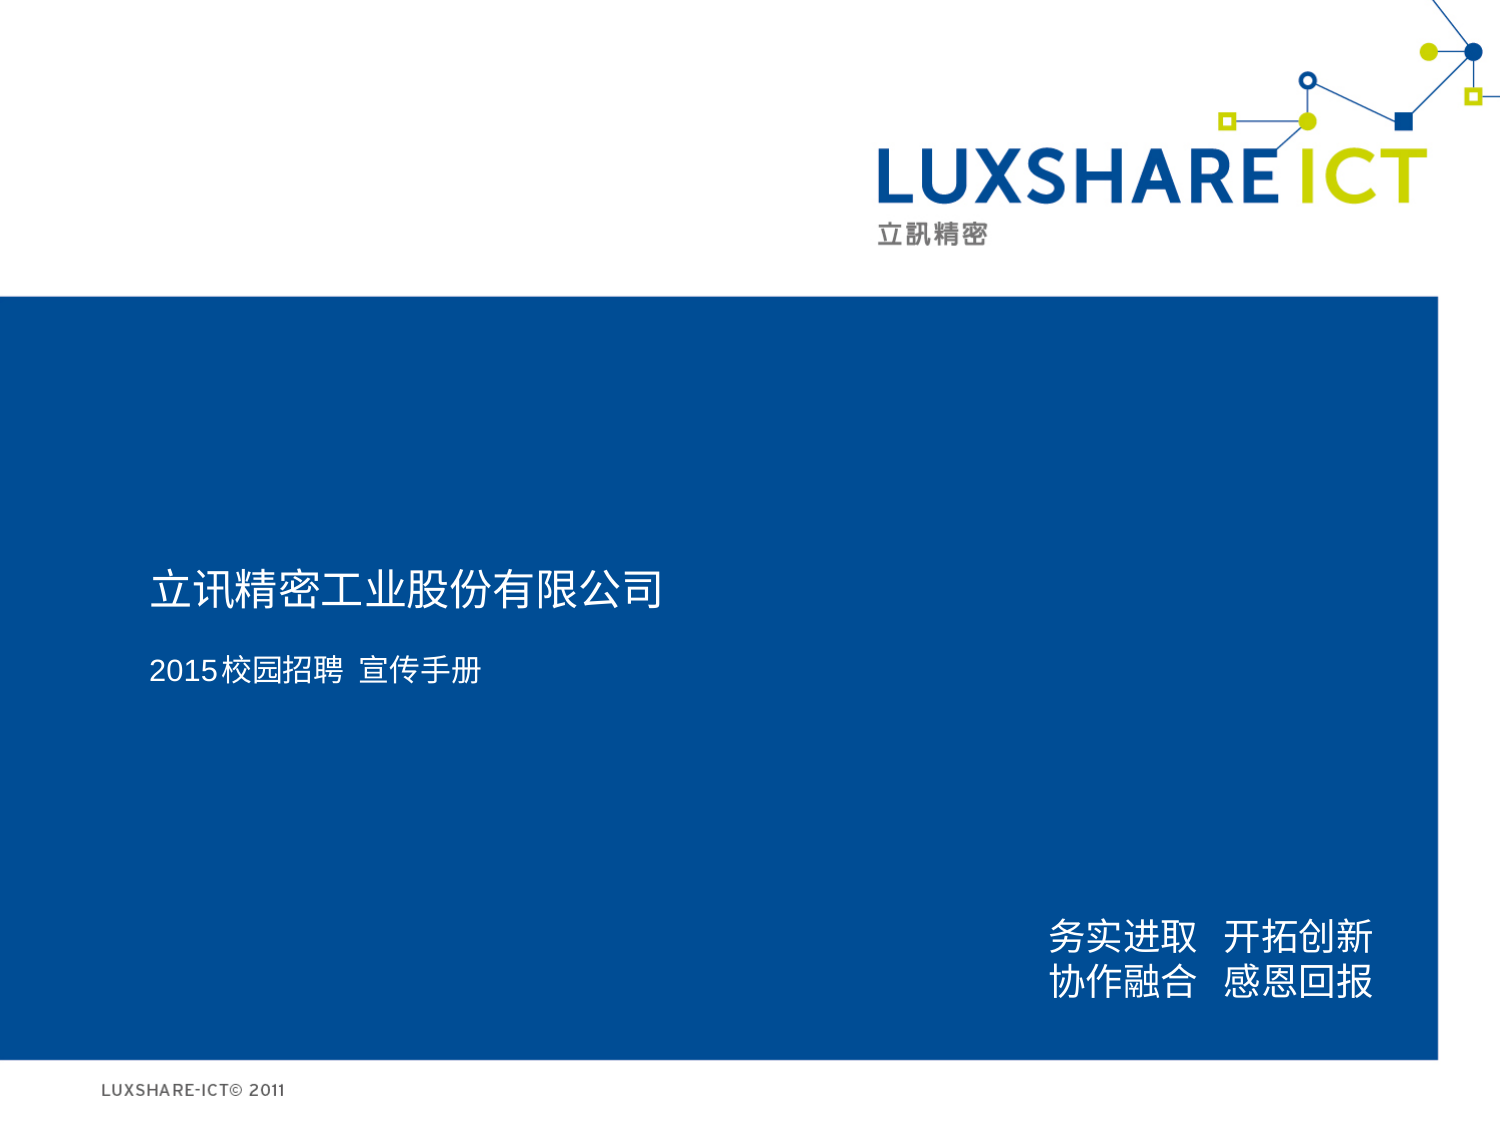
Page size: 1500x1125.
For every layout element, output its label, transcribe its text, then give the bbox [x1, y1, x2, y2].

picture [0, 0, 1500, 1125]
text_box 务实进取 开拓创新 协作融合 感恩回报 [1033, 905, 1471, 1010]
title 立讯精密工业股份有限公司 2015校园招聘 宣传手册 [134, 553, 1410, 696]
